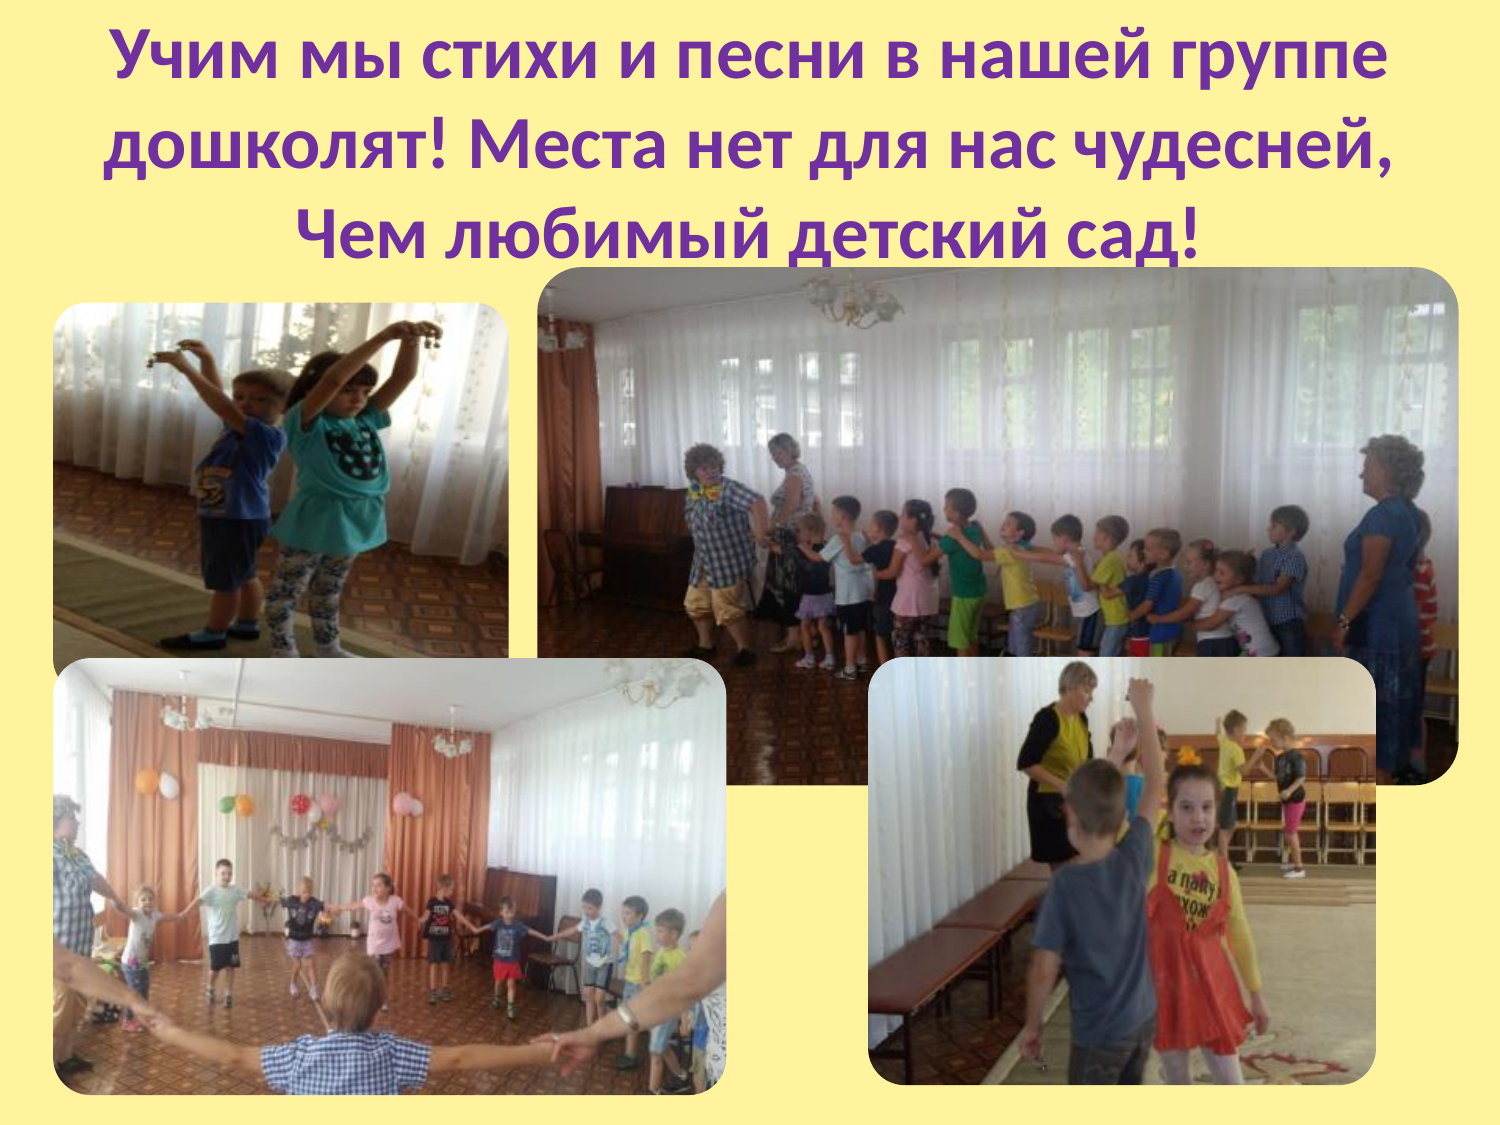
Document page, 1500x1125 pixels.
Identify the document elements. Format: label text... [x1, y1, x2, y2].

title Учим мы стихи и песни в нашей группе дошколят! Места нет для нас чудесней, Чем любимый детский сад! [75, 45, 1425, 233]
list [52, 302, 509, 657]
picture [52, 266, 1459, 1096]
